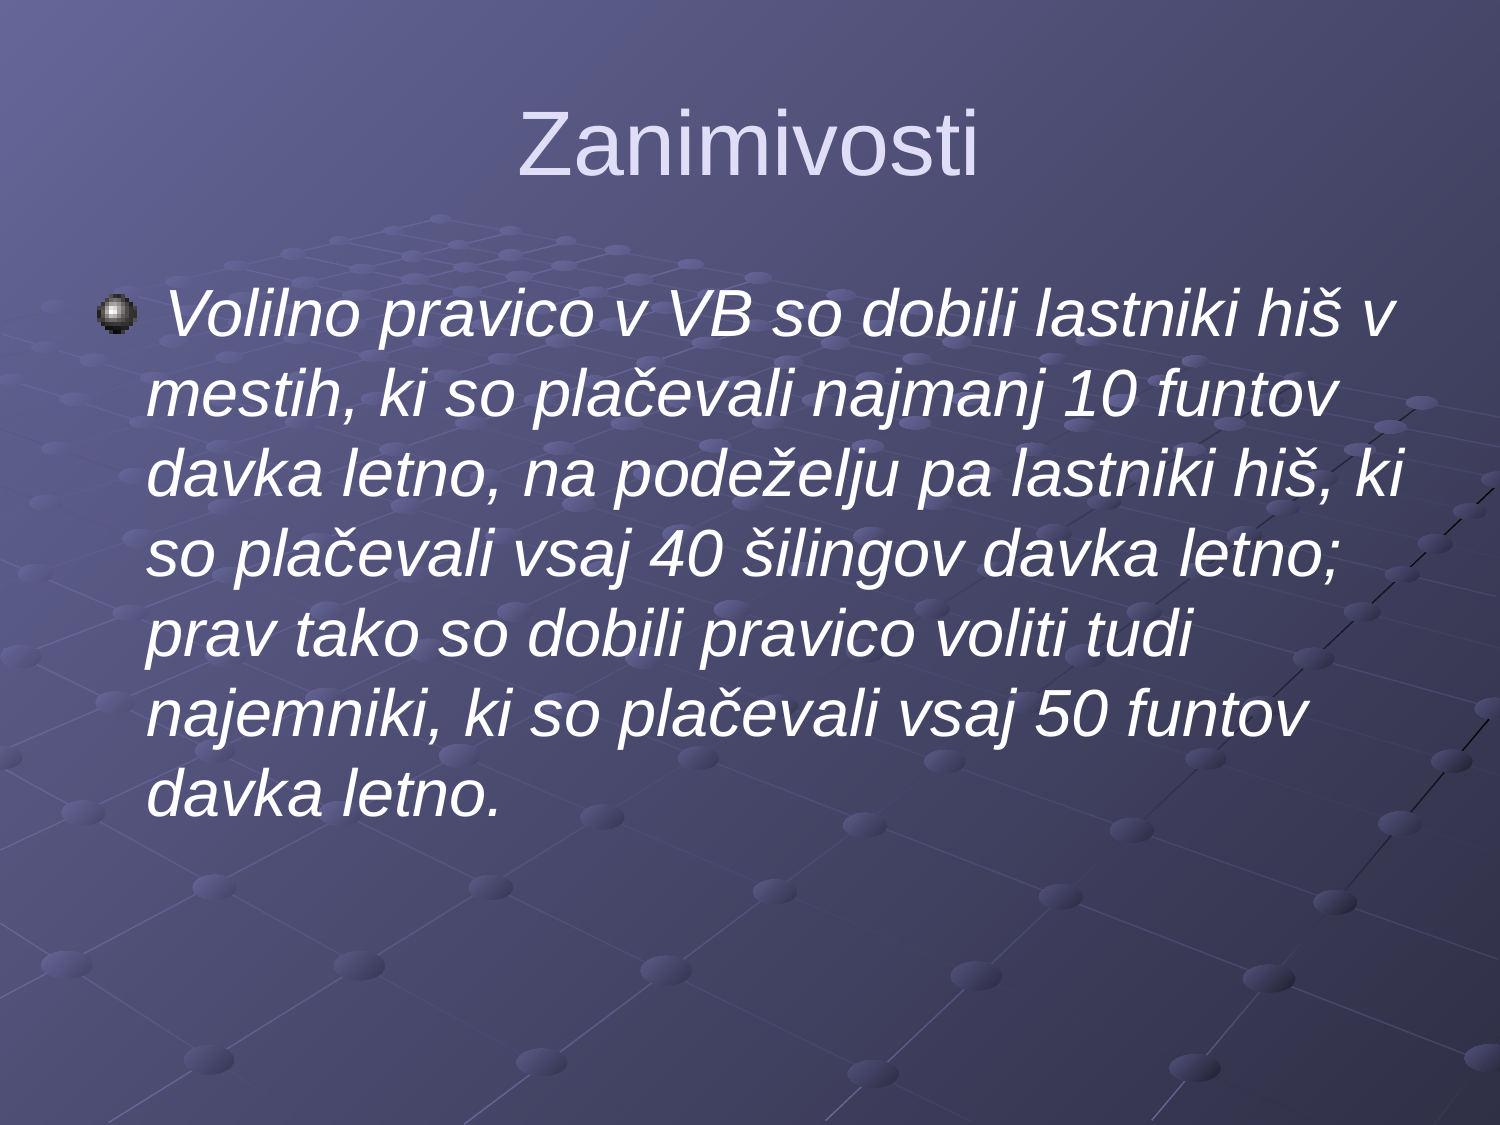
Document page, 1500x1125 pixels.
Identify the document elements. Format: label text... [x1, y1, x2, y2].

title Zanimivosti [75, 45, 1425, 233]
picture [90, 286, 137, 334]
list Volilno pravico v VB so dobili lastniki hiš v mestih, ki so plačevali najmanj 10 funtov davka letno, na podeželju pa lastniki hiš, ki so plačevali vsaj 40 šilingov davka letno; prav tako so dobili pravico voliti tudi najemniki, ki so plačevali vsaj 50 funtov davka letno. [75, 262, 1425, 1007]
